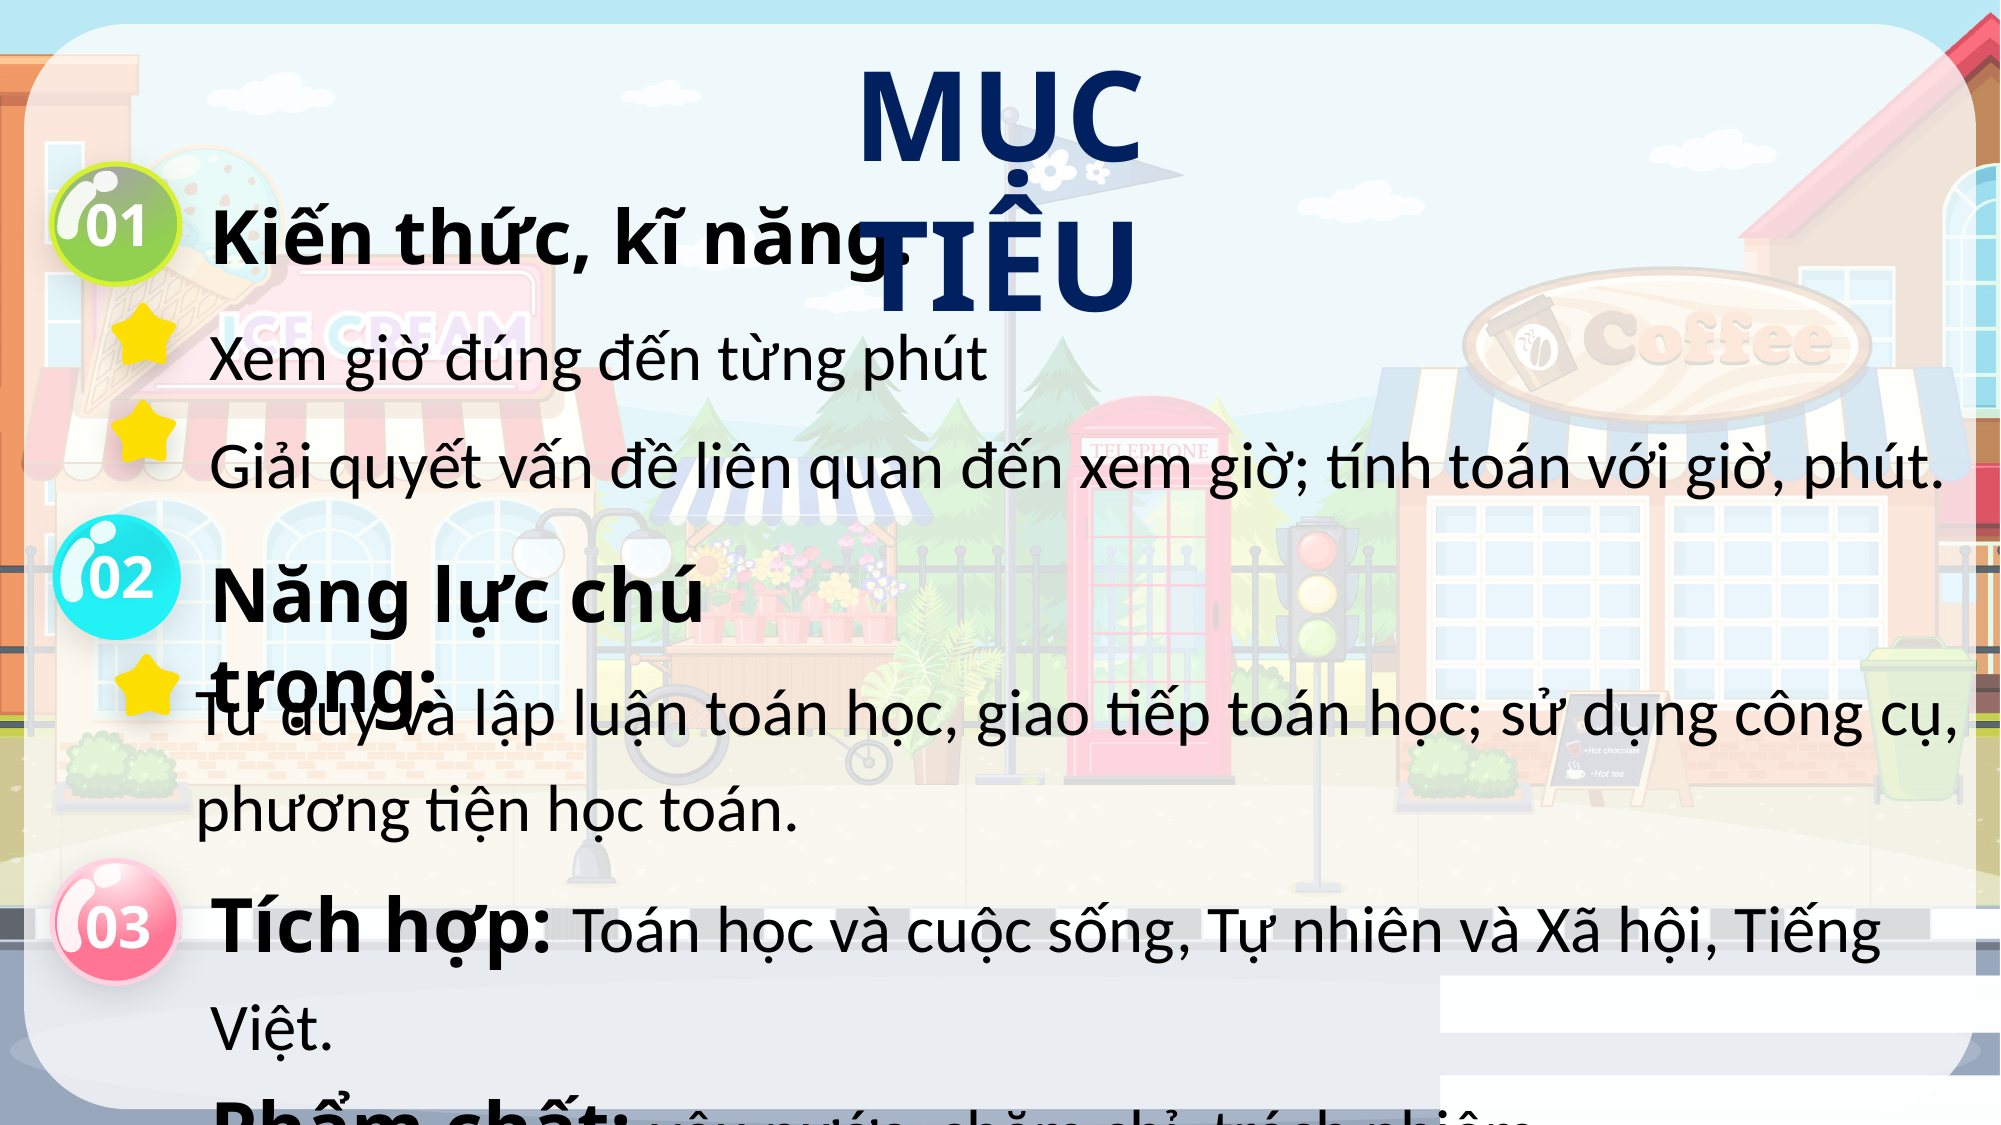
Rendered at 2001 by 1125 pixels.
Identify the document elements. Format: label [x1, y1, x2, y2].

text_box [114, 292, 179, 389]
text_box [50, 163, 185, 286]
picture [0, 0, 2000, 1125]
text_box [55, 517, 184, 640]
text_box [117, 639, 183, 745]
text_box [51, 860, 187, 984]
text_box [114, 389, 179, 486]
